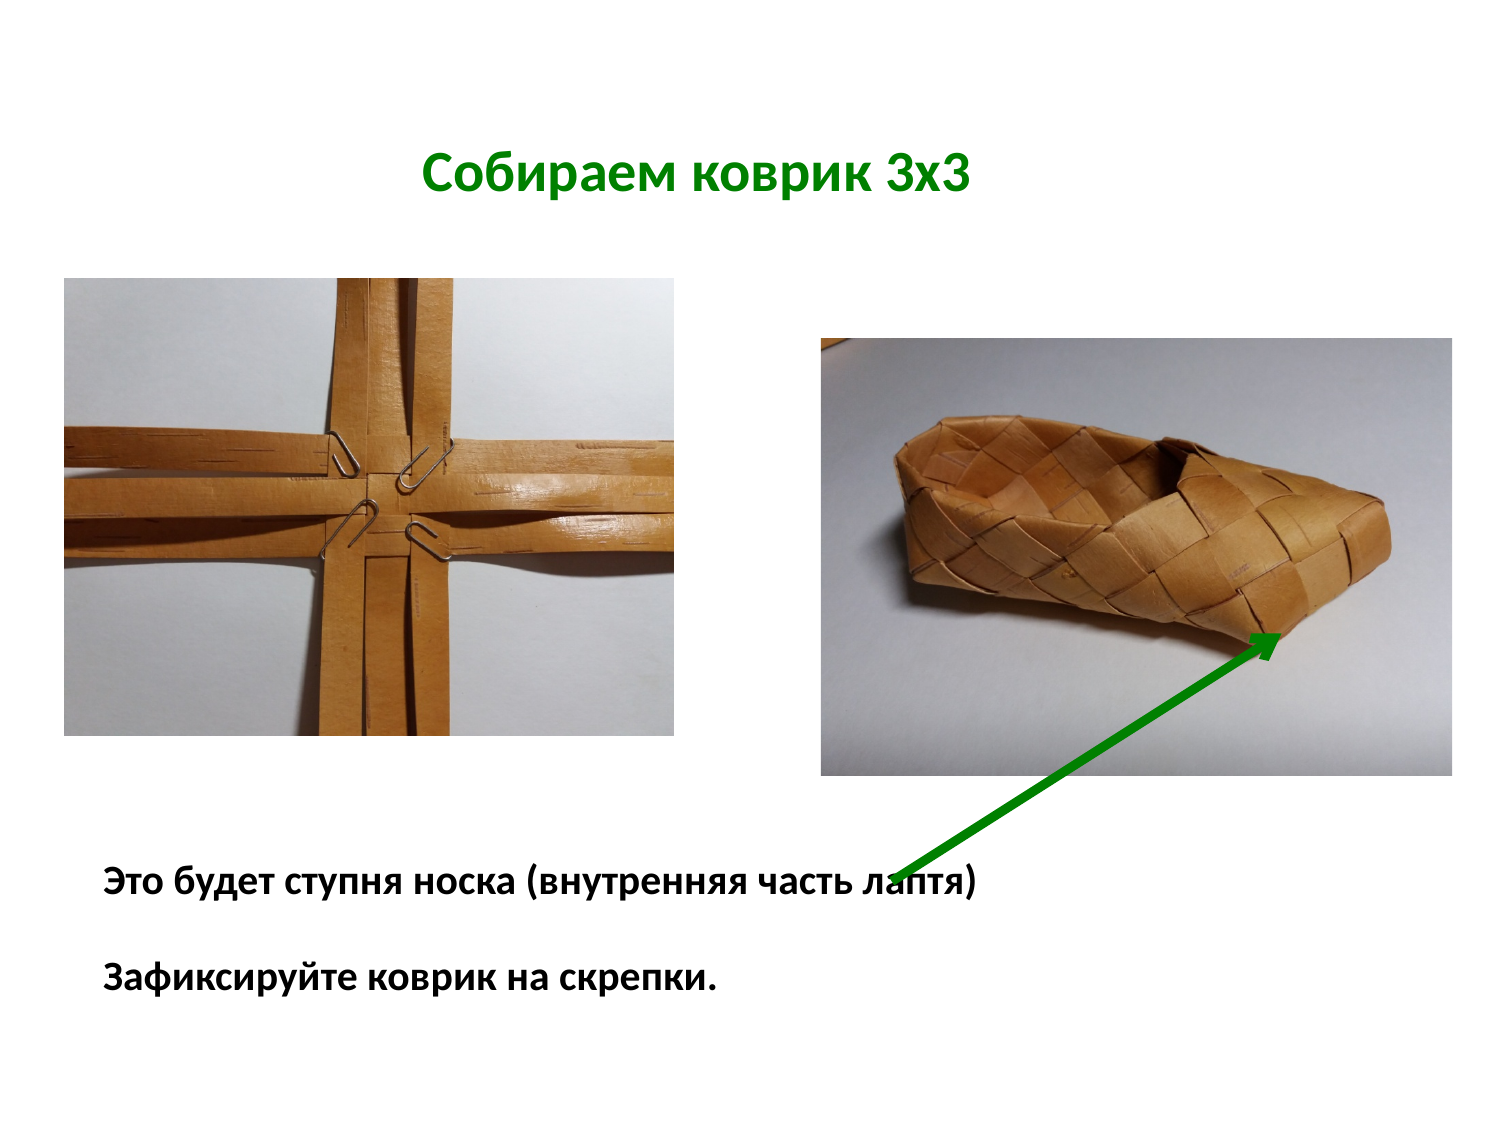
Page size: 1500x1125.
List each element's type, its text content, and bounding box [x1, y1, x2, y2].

text_box Собираем коврик 3х3 [88, 125, 1306, 211]
picture [820, 337, 1453, 776]
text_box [891, 633, 1282, 882]
text_box Это будет ступня носка (внутренняя часть лаптя) Зафиксируйте коврик на скрепки. [88, 845, 1341, 1006]
picture [64, 278, 674, 736]
